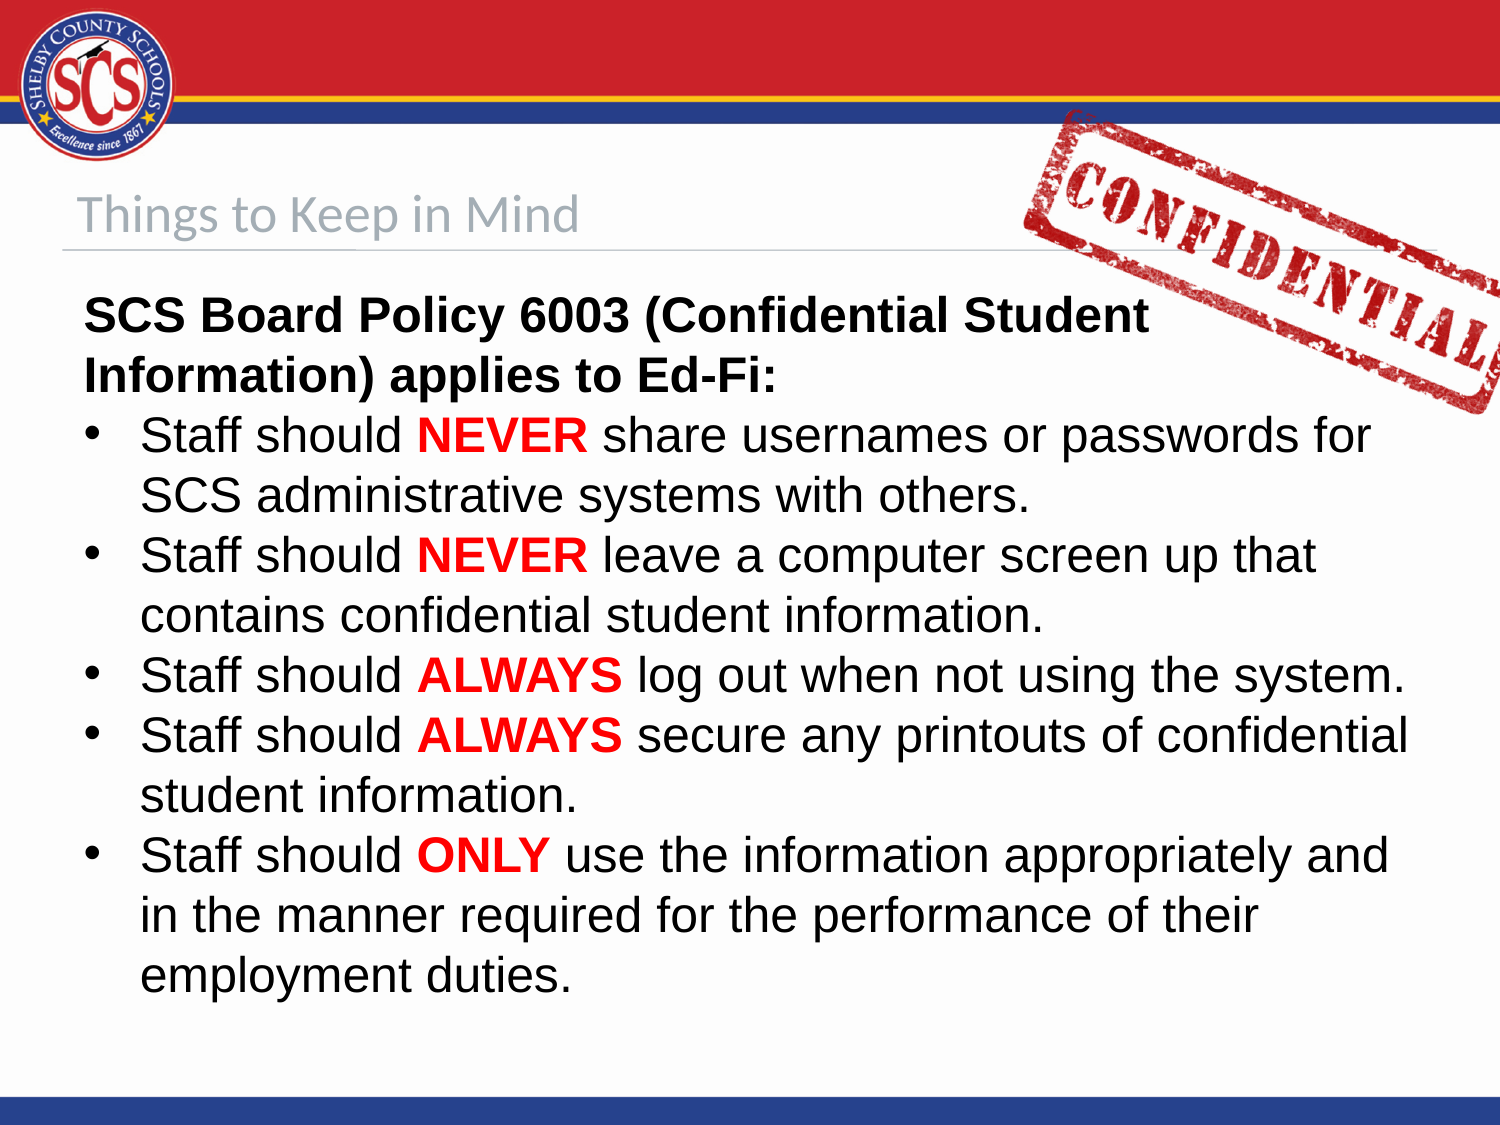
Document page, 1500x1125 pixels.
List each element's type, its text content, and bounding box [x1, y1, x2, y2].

picture [0, 0, 1500, 1125]
text_box SCS Board Policy 6003 (Confidential Student Information) applies to Ed-Fi: Staff should NEVER share usernames or passwords for SCS administrative systems with others. Staff should NEVER leave a computer screen up that contains confidential student information. Staff should ALWAYS log out when not using the system. Staff should ALWAYS secure any printouts of confidential student information. Staff should ONLY use the information appropriately and in the manner required for the performance of their employment duties. [68, 274, 1438, 1010]
title Things to Keep in Mind [62, 107, 950, 251]
